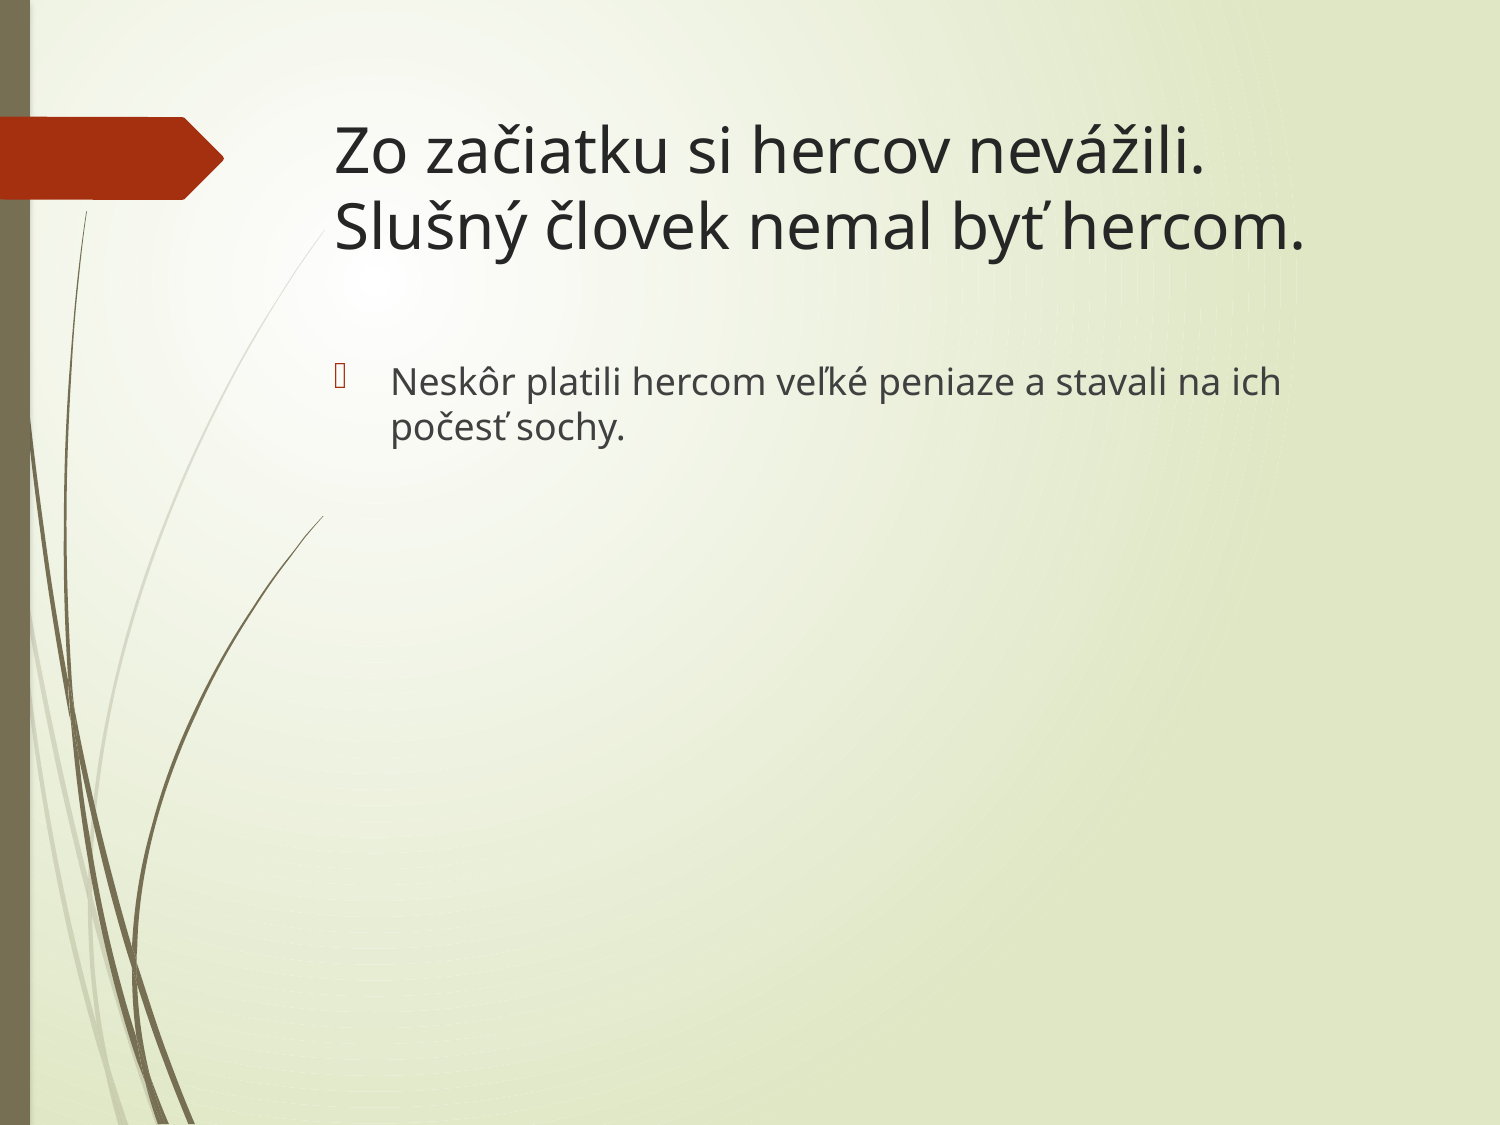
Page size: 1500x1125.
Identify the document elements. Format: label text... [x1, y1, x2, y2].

title Zo začiatku si hercov nevážili. Slušný človek nemal byť hercom. [319, 102, 1400, 313]
list Neskôr platili hercom veľké peniaze a stavali na ich počesť sochy. [318, 350, 1400, 970]
